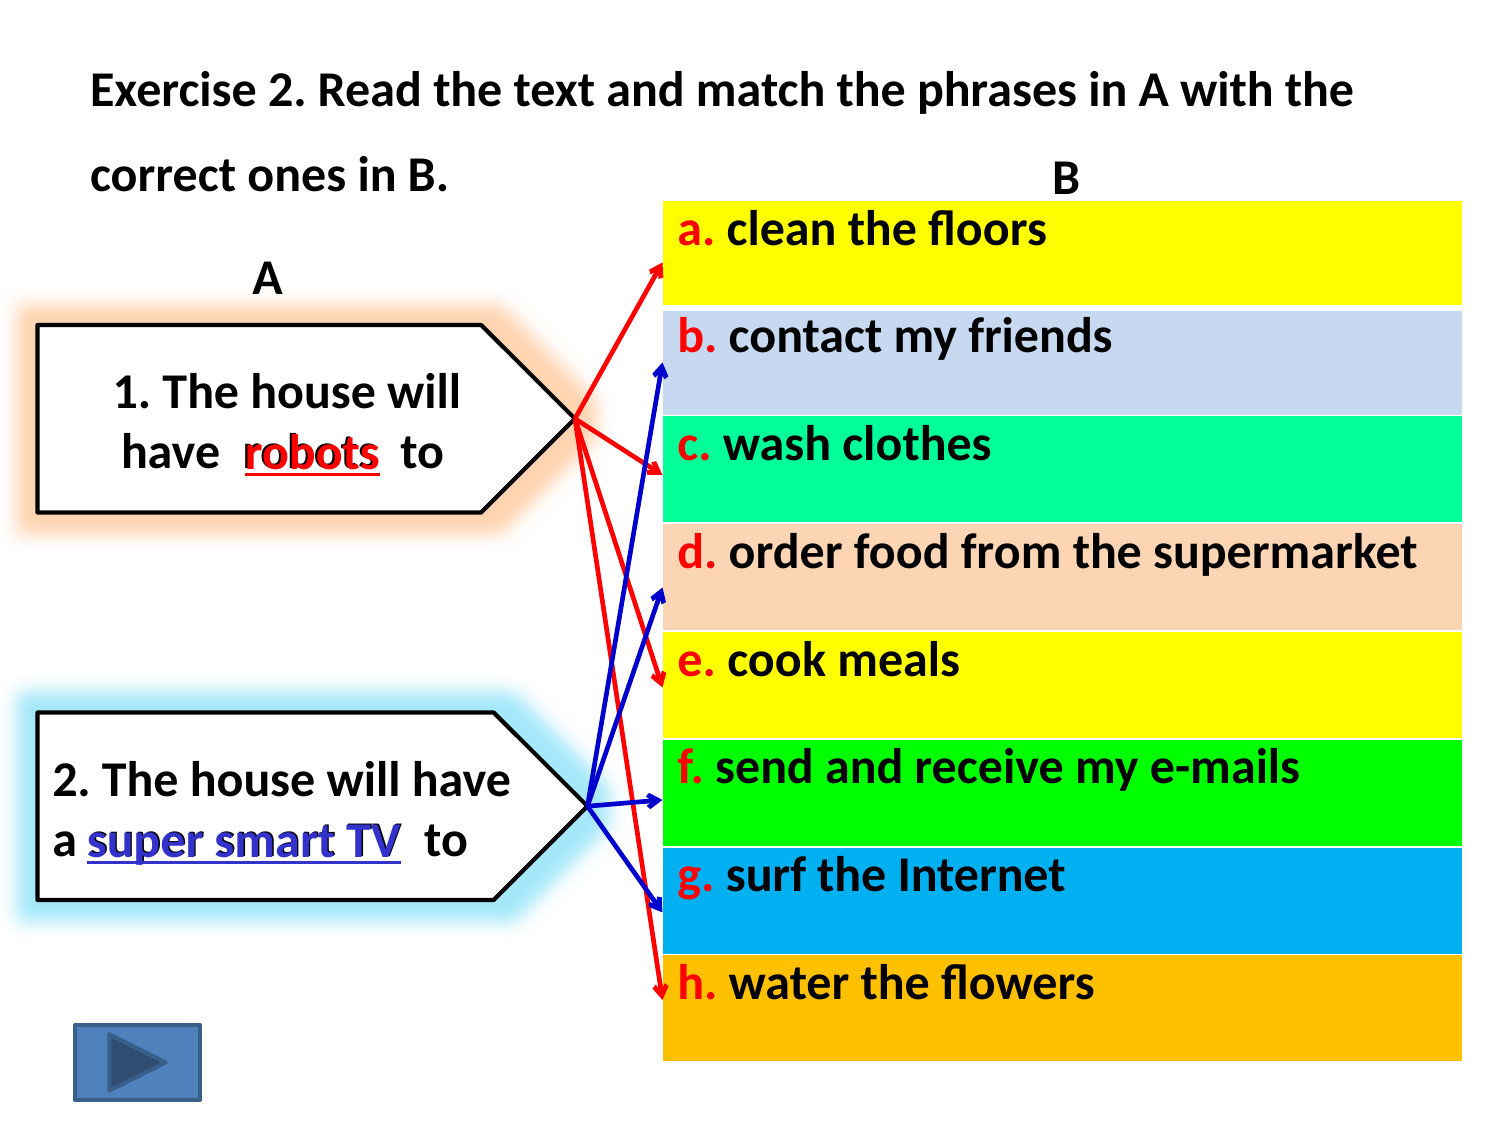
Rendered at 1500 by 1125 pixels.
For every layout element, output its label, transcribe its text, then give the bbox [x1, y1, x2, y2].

title Exercise 2. Read the text and match the phrases in A with the correct ones in B. [75, 37, 1425, 225]
text_box B [1037, 137, 1100, 213]
table_header a. clean the floors [663, 201, 1462, 305]
table_cell c. wash clothes [667, 416, 1462, 522]
text_box 1. The house will have robots to [35, 322, 569, 515]
text_box robots [199, 412, 425, 488]
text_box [587, 587, 663, 799]
table_cell h. water the flowers [663, 955, 1462, 1061]
text_box super smart TV [62, 799, 425, 875]
text_box [73, 1023, 202, 1102]
table_cell d. order food from the supermarket [667, 524, 1462, 630]
text_box 2. The house will have a super smart TV to [35, 710, 569, 903]
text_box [574, 262, 663, 416]
table_cell f. send and receive my e-mails [667, 740, 1462, 846]
table_cell g. surf the Internet [666, 848, 1462, 954]
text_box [587, 806, 663, 913]
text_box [587, 362, 663, 587]
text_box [587, 799, 663, 806]
table_cell e. cook meals [667, 632, 1462, 738]
text_box A [237, 237, 300, 313]
table_cell b. contact my friends [666, 311, 1462, 415]
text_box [574, 418, 663, 1001]
